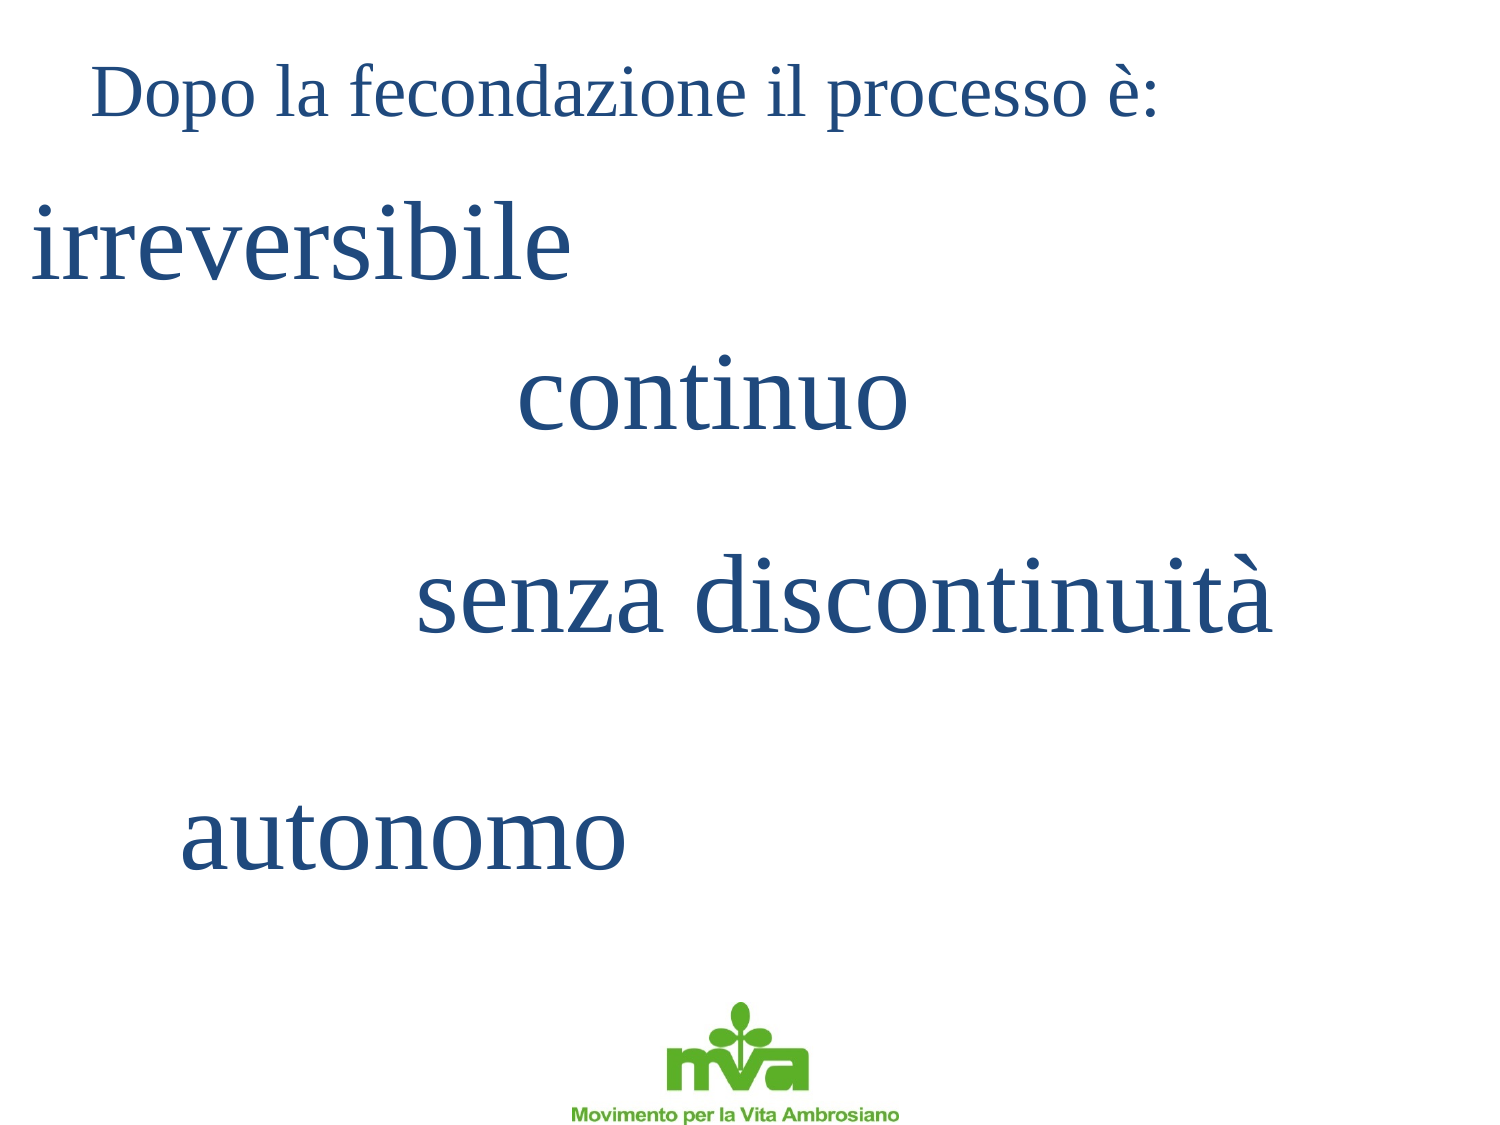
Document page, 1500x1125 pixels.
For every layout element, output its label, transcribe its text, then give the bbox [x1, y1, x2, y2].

text_box continuo [502, 310, 926, 460]
text_box Dopo la fecondazione il processo è: [75, 33, 1178, 139]
text_box autonomo [164, 749, 645, 900]
text_box irreversibile [15, 160, 589, 310]
picture [572, 1002, 899, 1125]
text_box senza discontinuità [401, 512, 1291, 663]
